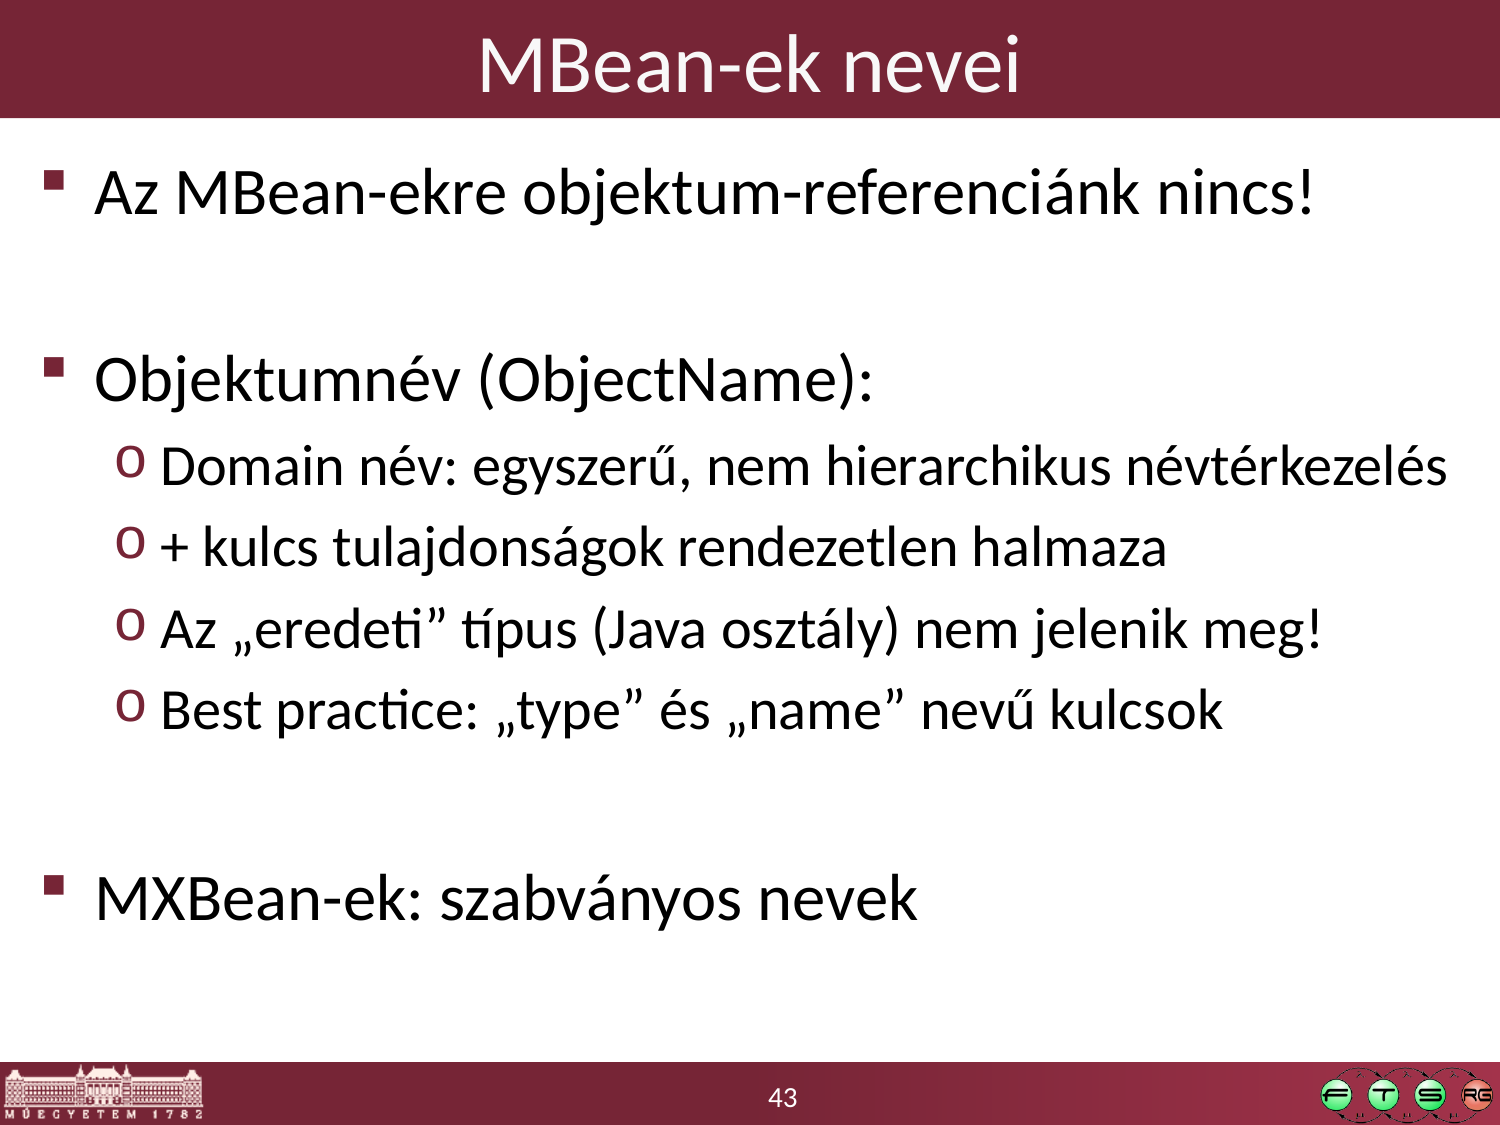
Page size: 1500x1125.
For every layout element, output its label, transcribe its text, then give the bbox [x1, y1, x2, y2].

picture [0, 1063, 209, 1123]
list Az MBean-ekre objektum-referenciánk nincs! Objektumnév (ObjectName): Domain név: egyszerű, nem hierarchikus névtérkezelés + kulcs tulajdonságok rendezetlen halmaza Az „eredeti” típus (Java osztály) nem jelenik meg! Best practice: „type” és „name” nevű kulcsok MXBean-ek: szabványos nevek [23, 140, 1477, 953]
picture [1318, 1065, 1494, 1125]
title MBean-ek nevei [0, 0, 1500, 119]
